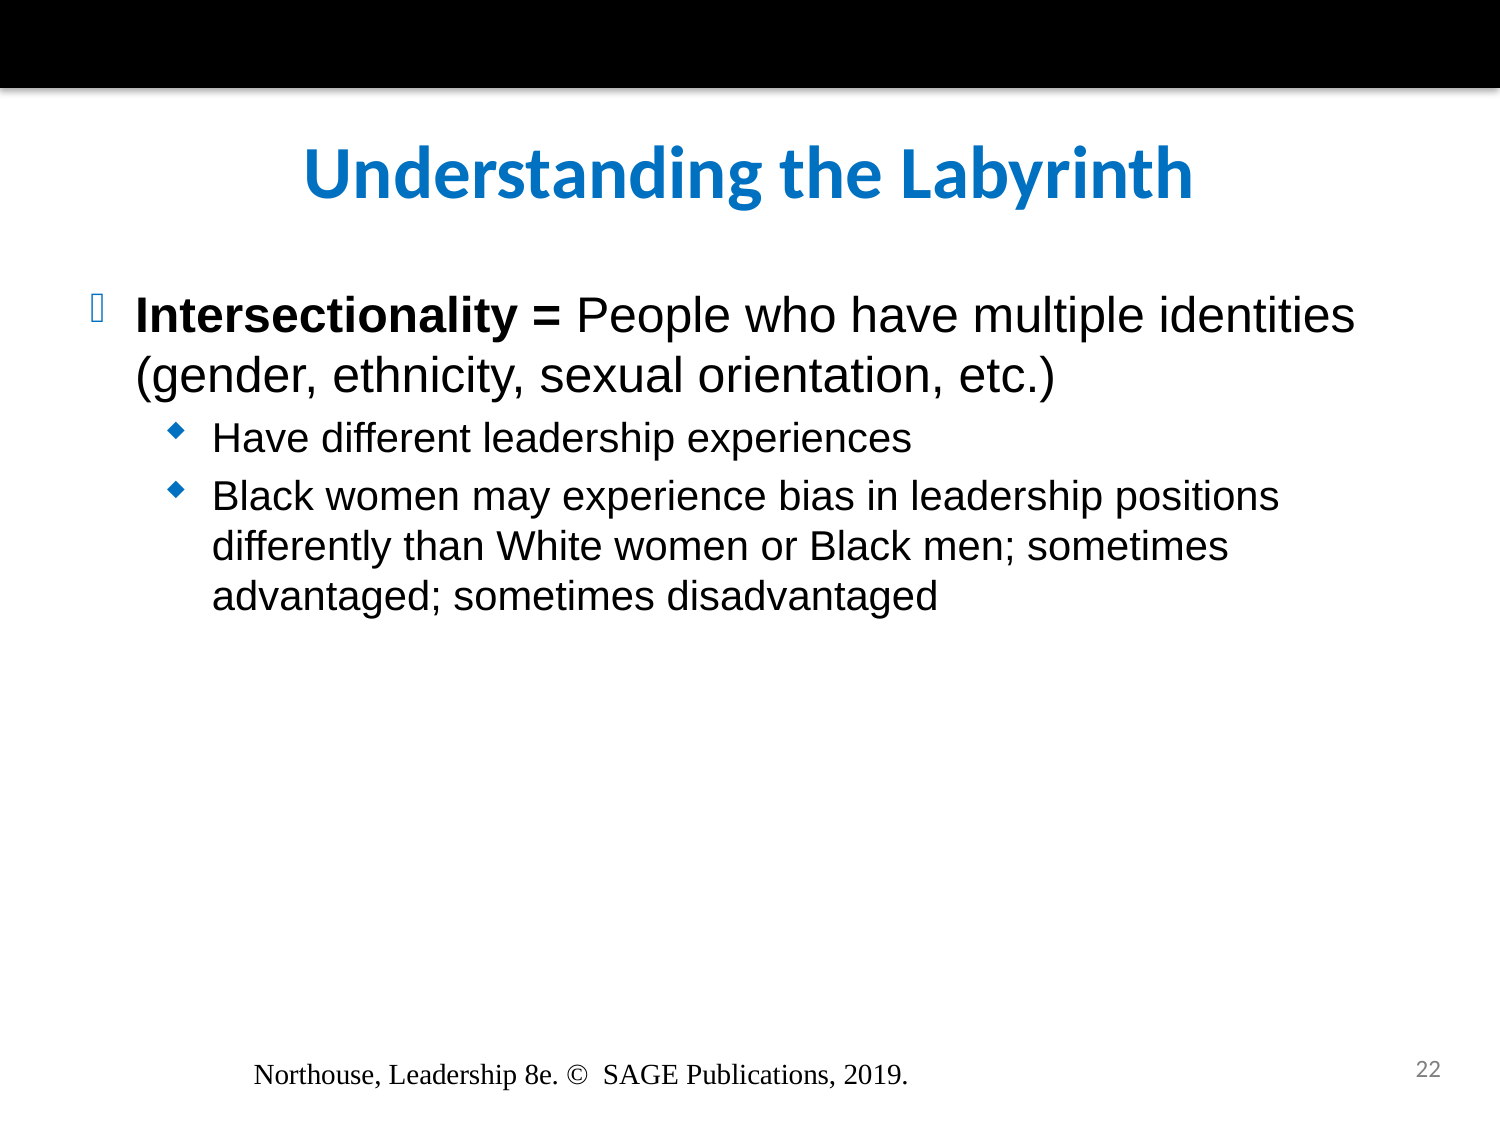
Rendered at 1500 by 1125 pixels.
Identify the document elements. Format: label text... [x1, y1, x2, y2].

footer Northouse, Leadership 8e. © SAGE Publications, 2019. [75, 1042, 1088, 1103]
title Understanding the Labyrinth [74, 112, 1426, 226]
slide_number 22 [1393, 1038, 1457, 1098]
list Intersectionality = People who have multiple identities (gender, ethnicity, sexual orientation, etc.) Have different leadership experiences Black women may experience bias in leadership positions differently than White women or Black men; sometimes advantaged; sometimes disadvantaged [74, 274, 1426, 1013]
